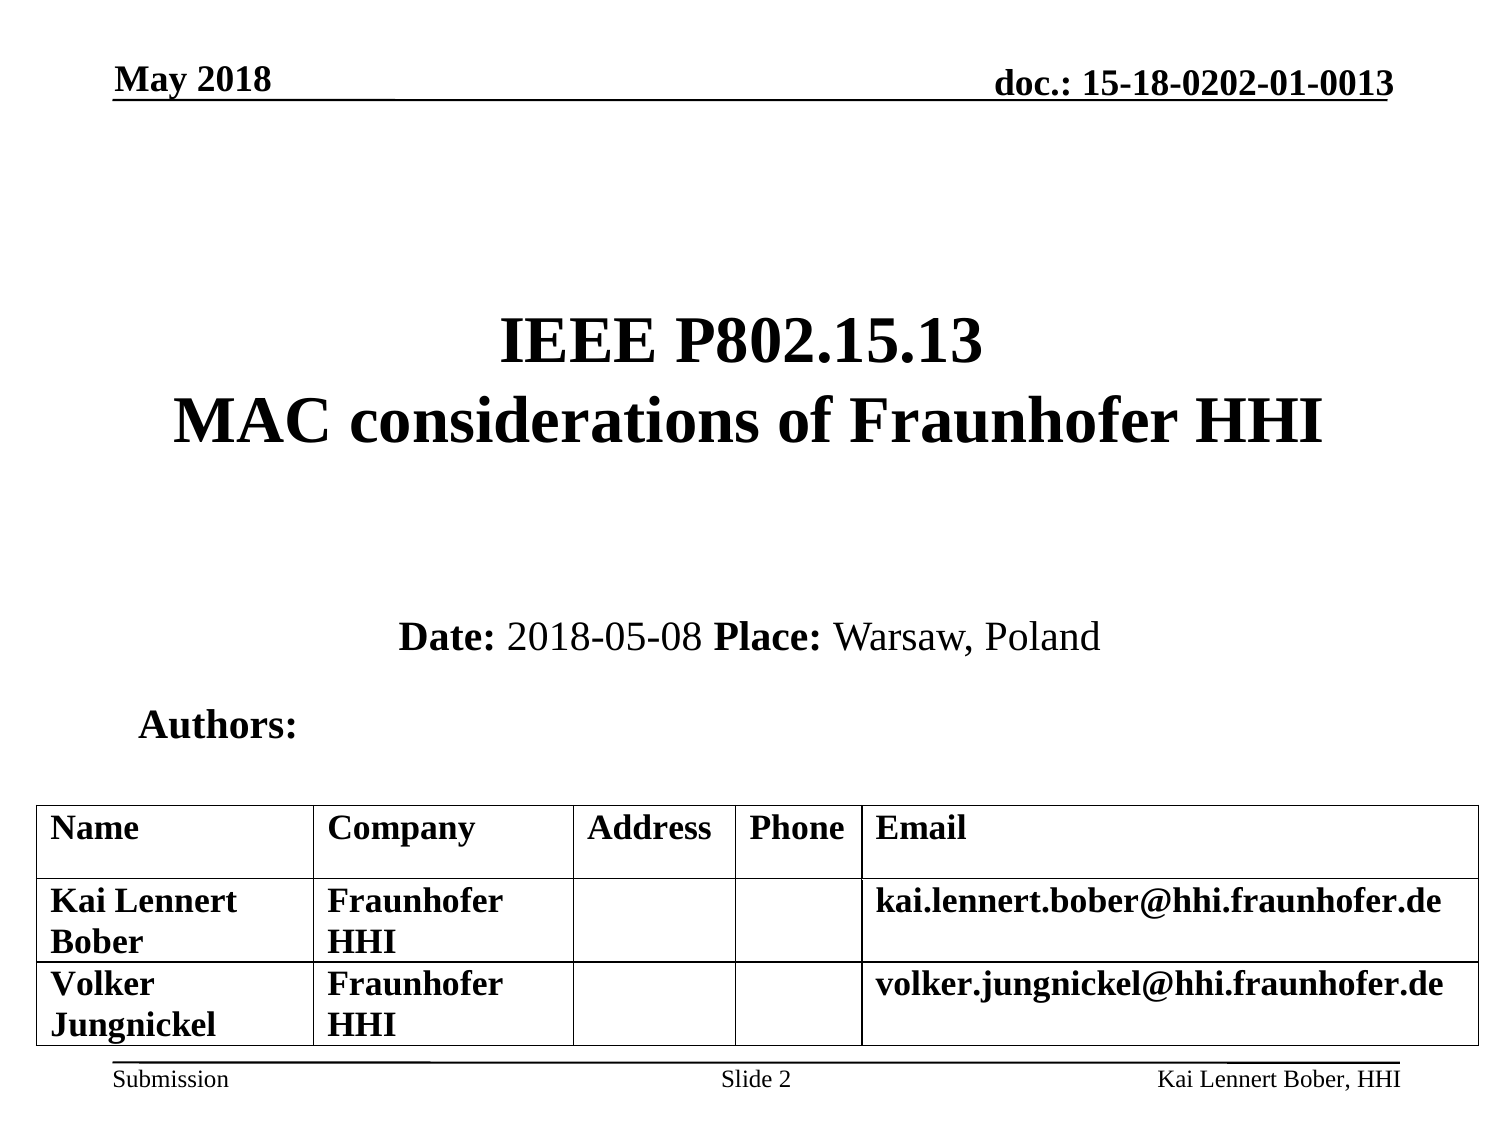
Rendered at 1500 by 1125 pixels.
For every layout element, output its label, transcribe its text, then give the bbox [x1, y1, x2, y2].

title IEEE P802.15.13 MAC considerations of Fraunhofer HHI [112, 255, 1388, 497]
text_box Authors: [112, 688, 350, 752]
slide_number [114, 54, 423, 100]
text_box Date: 2018-05-08 Place: Warsaw, Poland [112, 601, 1388, 664]
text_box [17, 804, 1500, 1125]
